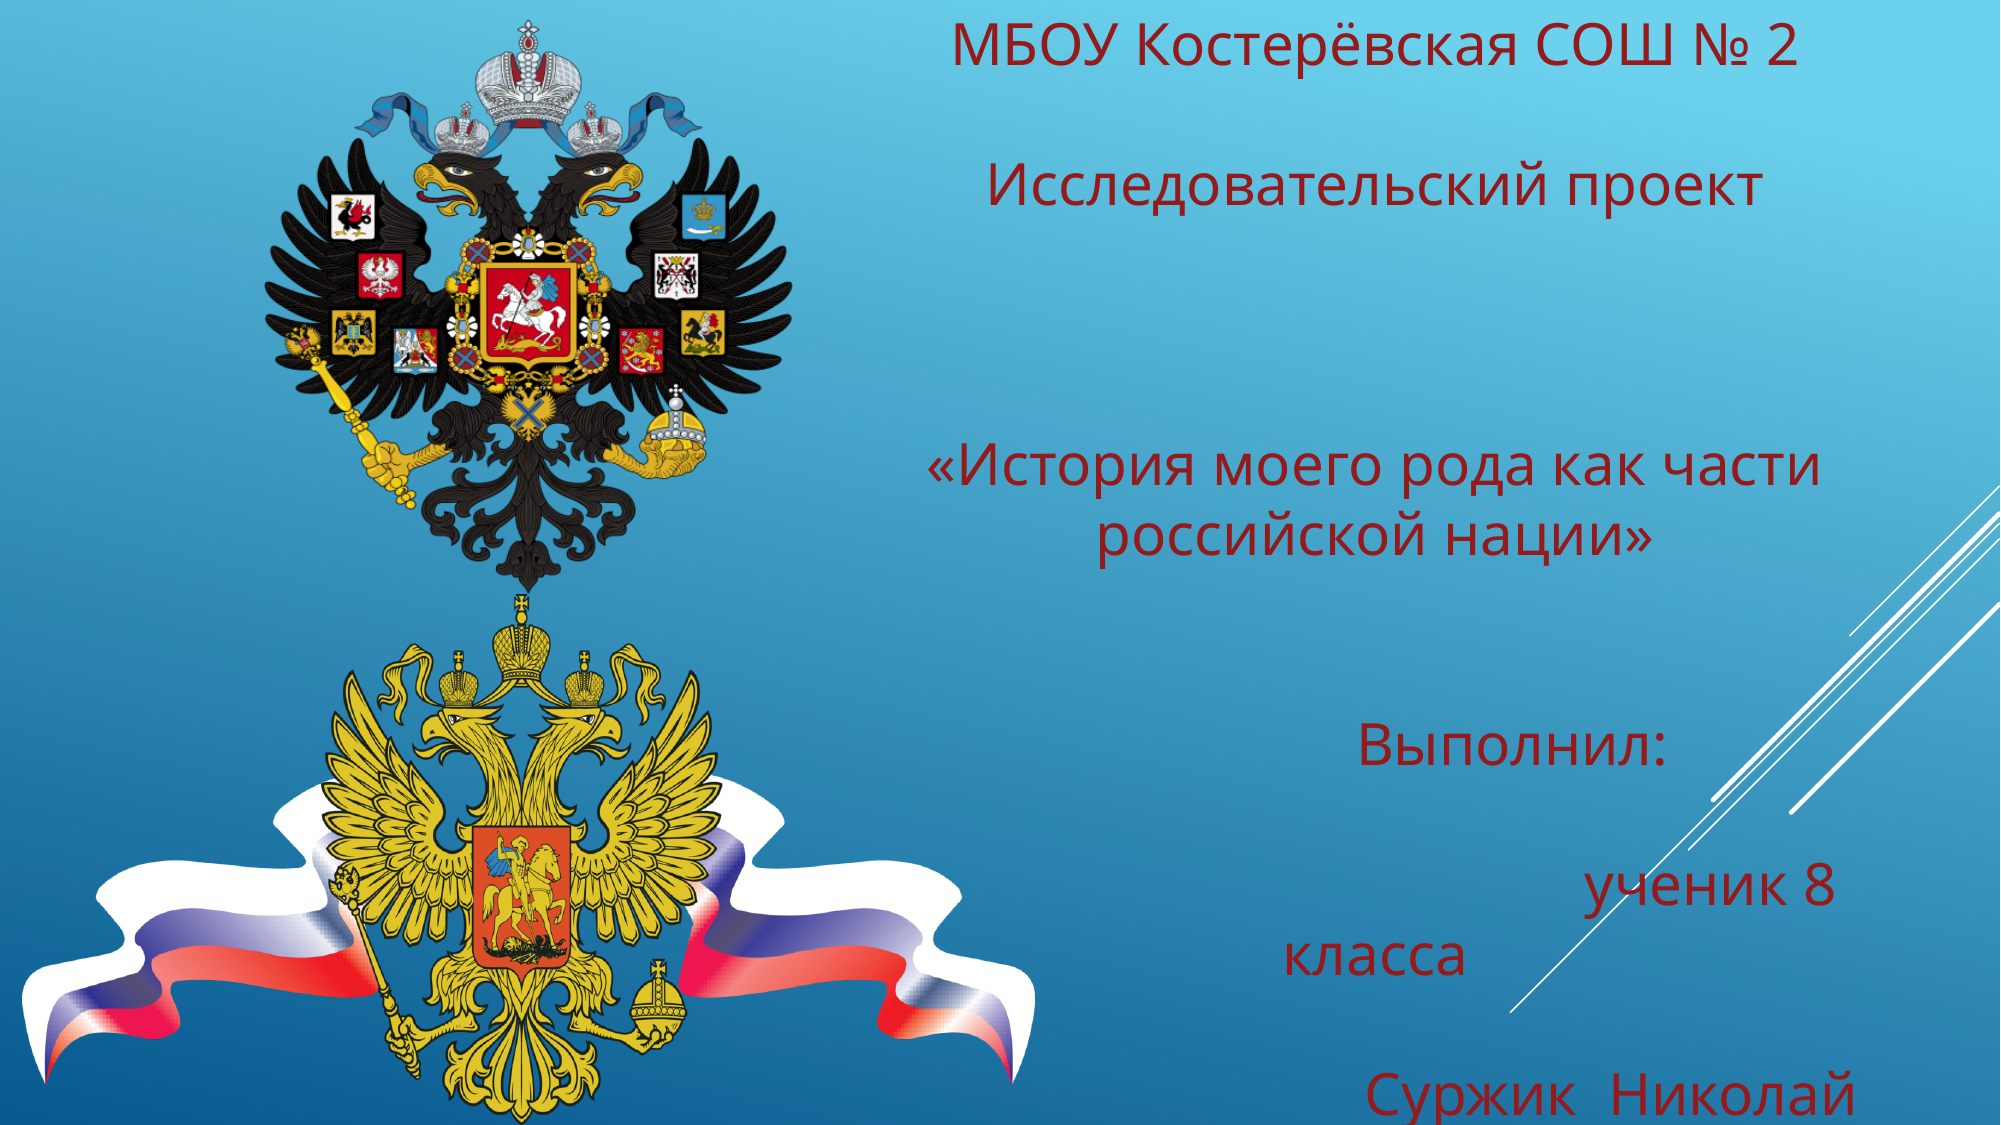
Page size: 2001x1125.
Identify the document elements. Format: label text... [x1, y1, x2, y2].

picture [22, 18, 1035, 1125]
text_box МБОУ Костерёвская СОШ № 2 Исследовательский проект «История моего рода как части российской нации» Выполнил: ученик 8 класса Суржик Николай [875, 0, 1875, 1125]
